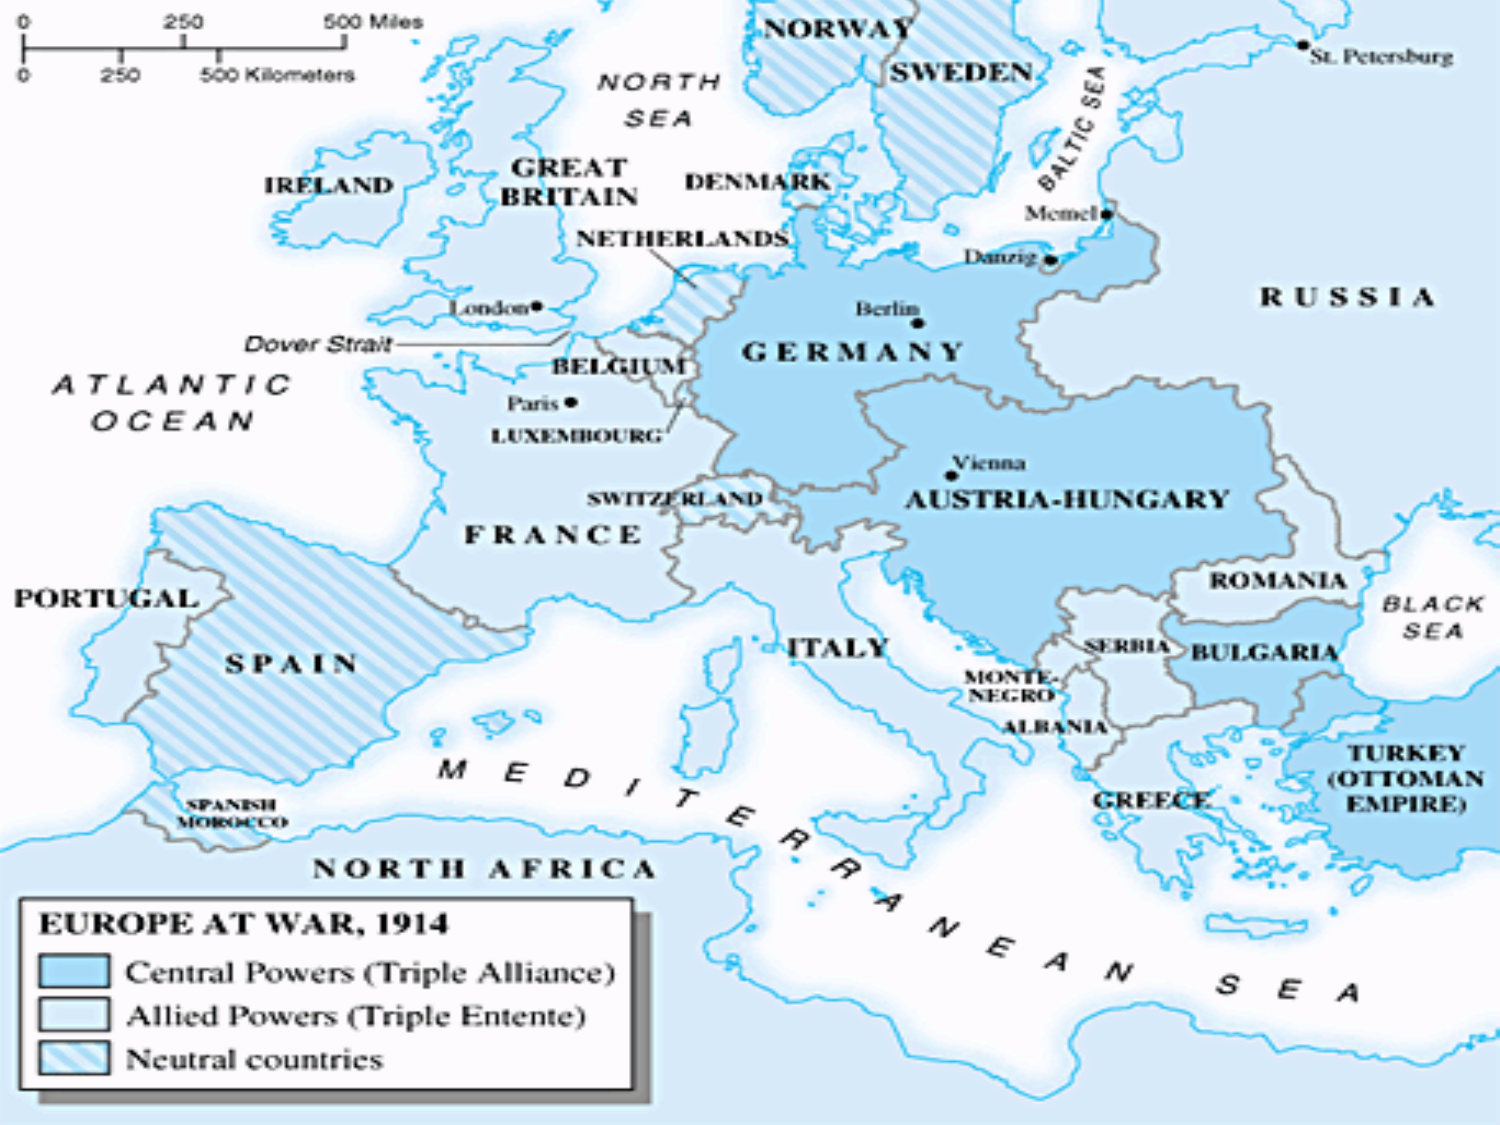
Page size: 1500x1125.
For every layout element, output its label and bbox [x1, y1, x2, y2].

list [0, 0, 1500, 1125]
